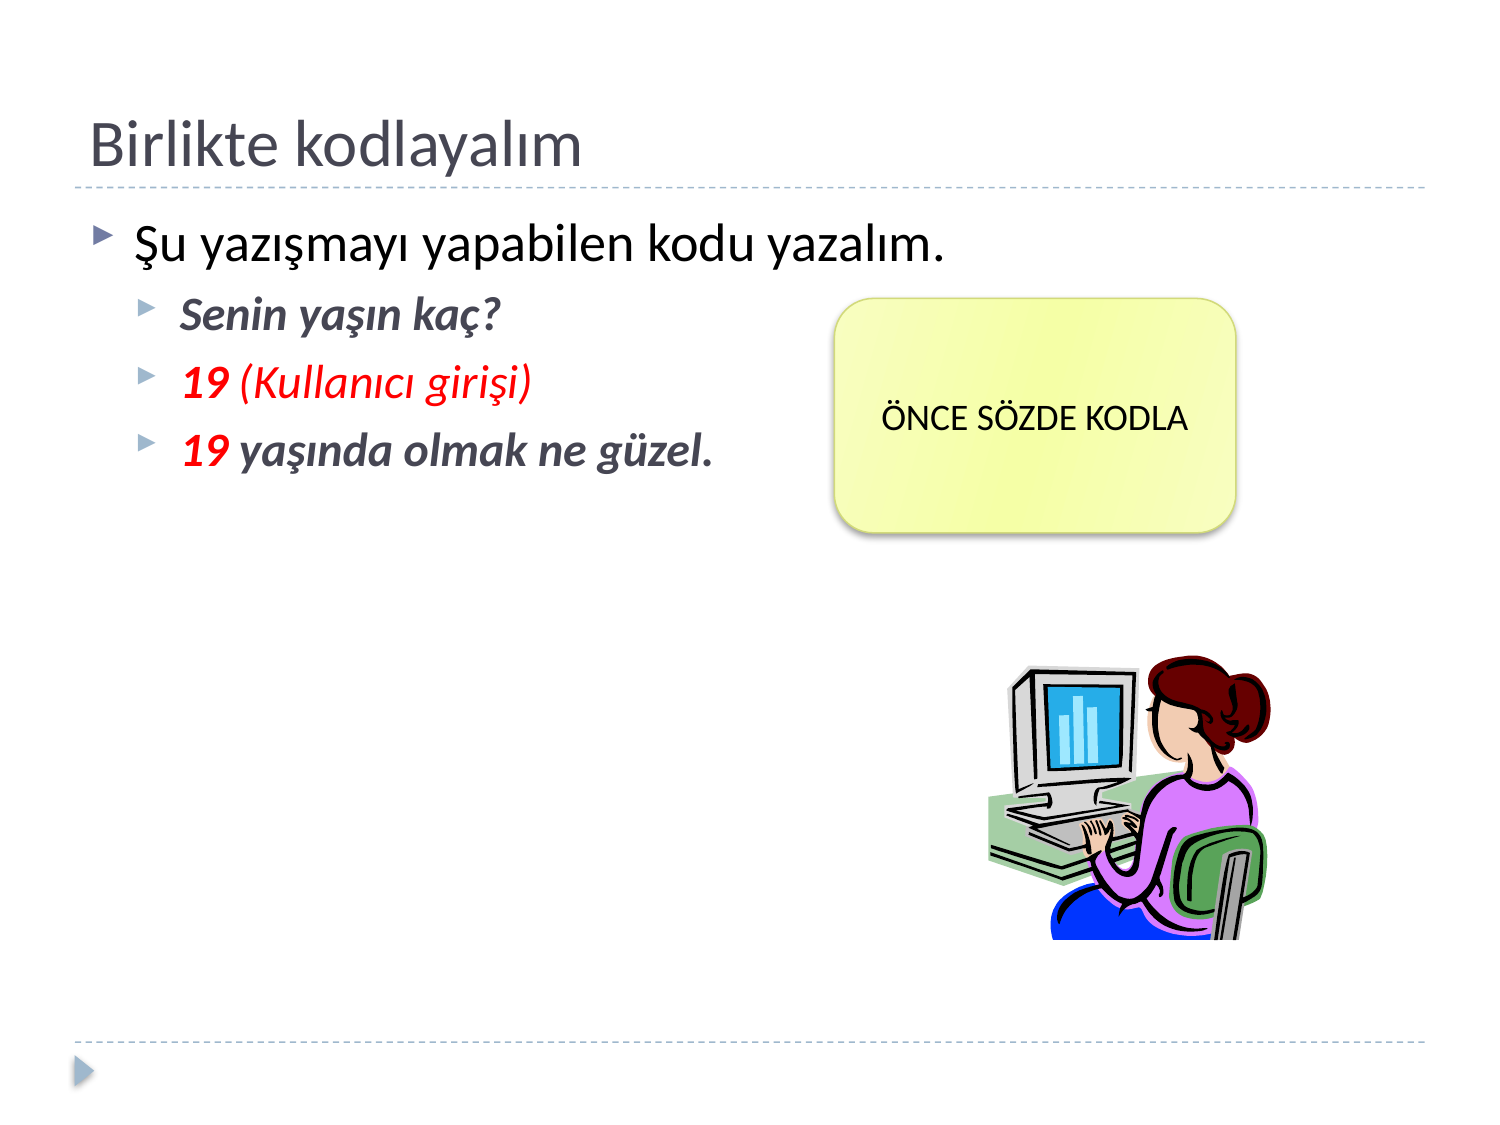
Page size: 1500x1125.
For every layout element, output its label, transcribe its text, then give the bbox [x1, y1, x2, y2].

picture [985, 653, 1271, 945]
title Birlikte kodlayalım [75, 24, 1425, 188]
list Şu yazışmayı yapabilen kodu yazalım. Senin yaşın kaç? 19 (Kullanıcı girişi) 19 yaşında olmak ne güzel. [75, 200, 1425, 1010]
text_box ÖNCE SÖZDE KODLA [833, 297, 1237, 534]
